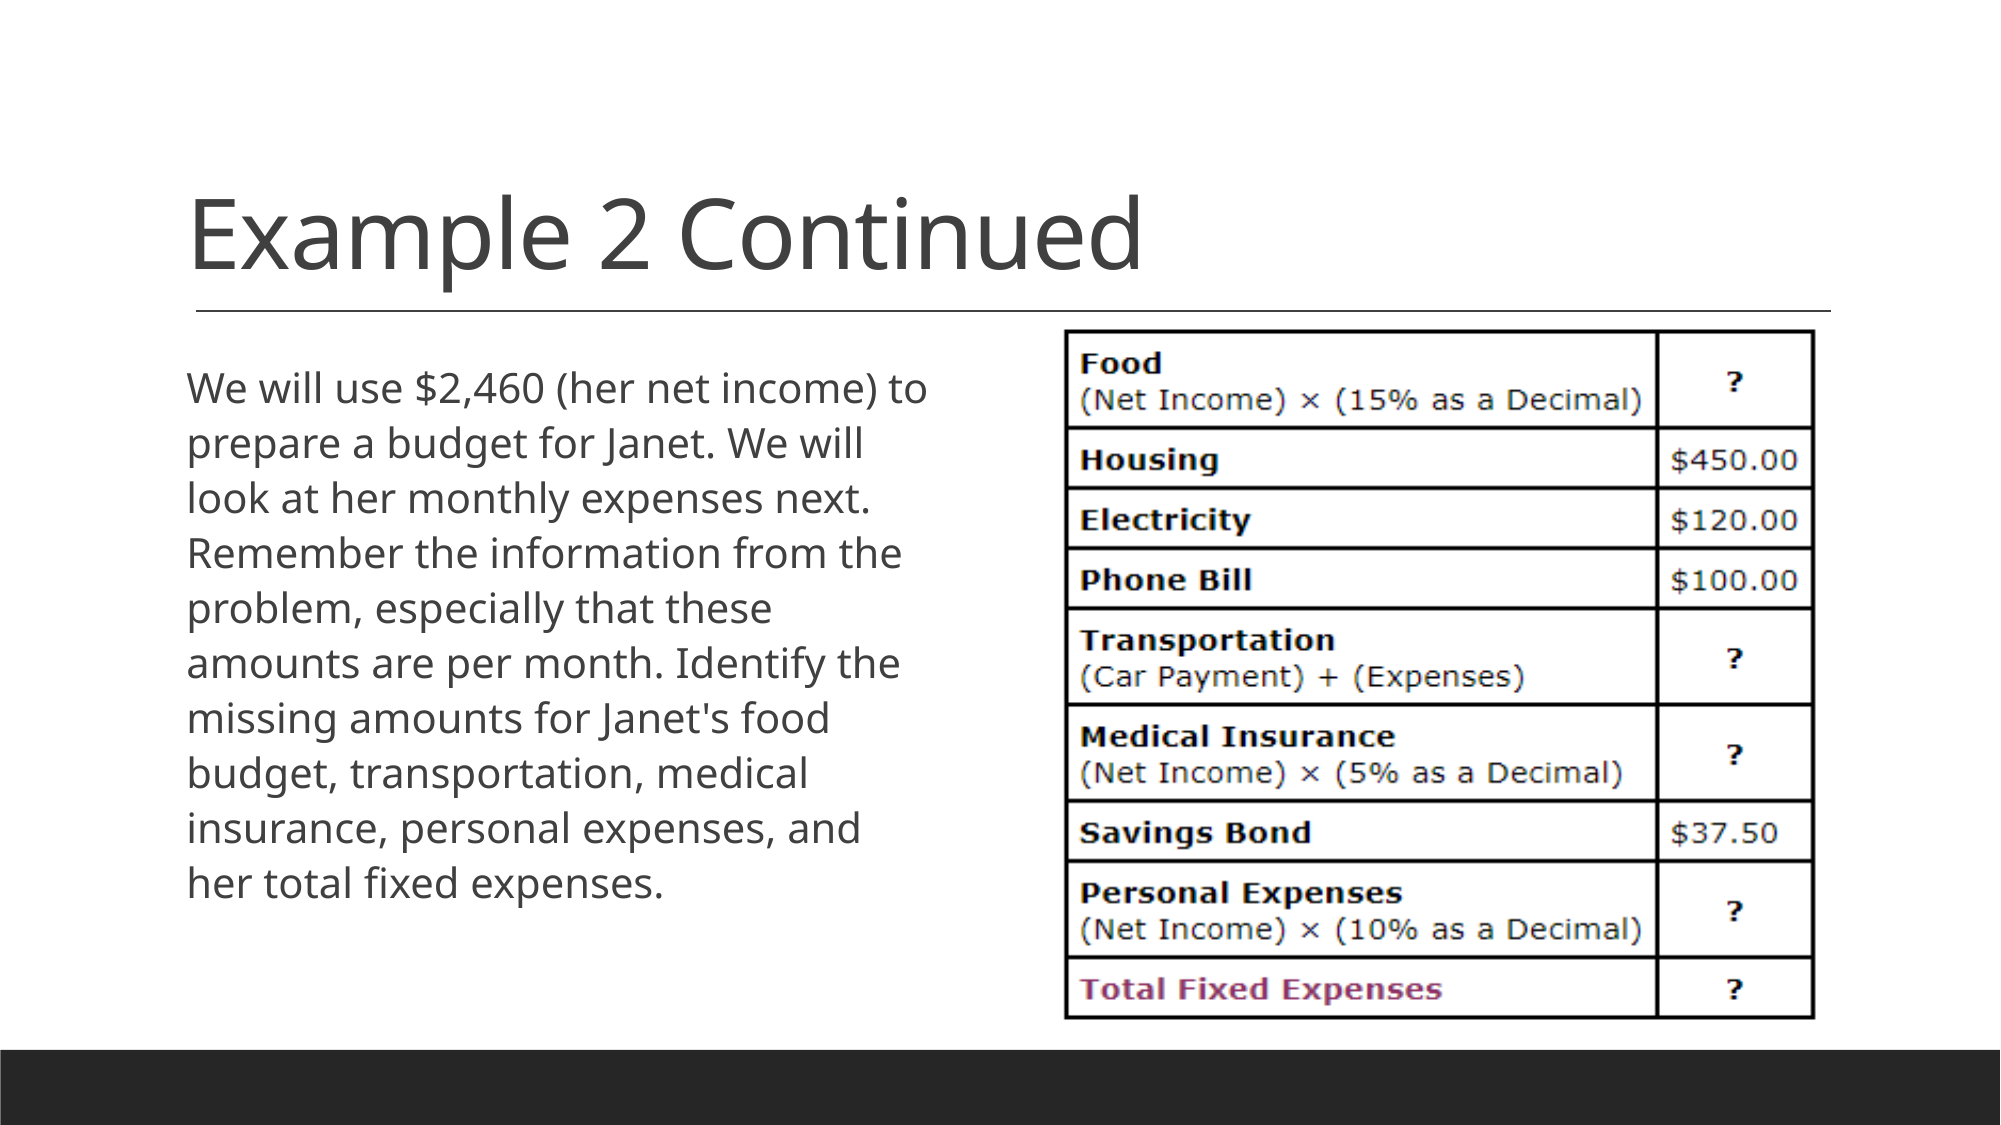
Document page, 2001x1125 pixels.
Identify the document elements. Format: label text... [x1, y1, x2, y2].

list We will use $2,460 (her net income) to prepare a budget for Janet. We will look at her monthly expenses next. Remember the information from the problem, especially that these amounts are per month. Identify the missing amounts for Janet's food budget, transportation, medical insurance, personal expenses, and her total fixed expenses. [171, 348, 935, 1044]
title Example 2 Continued [171, 137, 1822, 299]
picture [1034, 314, 1852, 1044]
